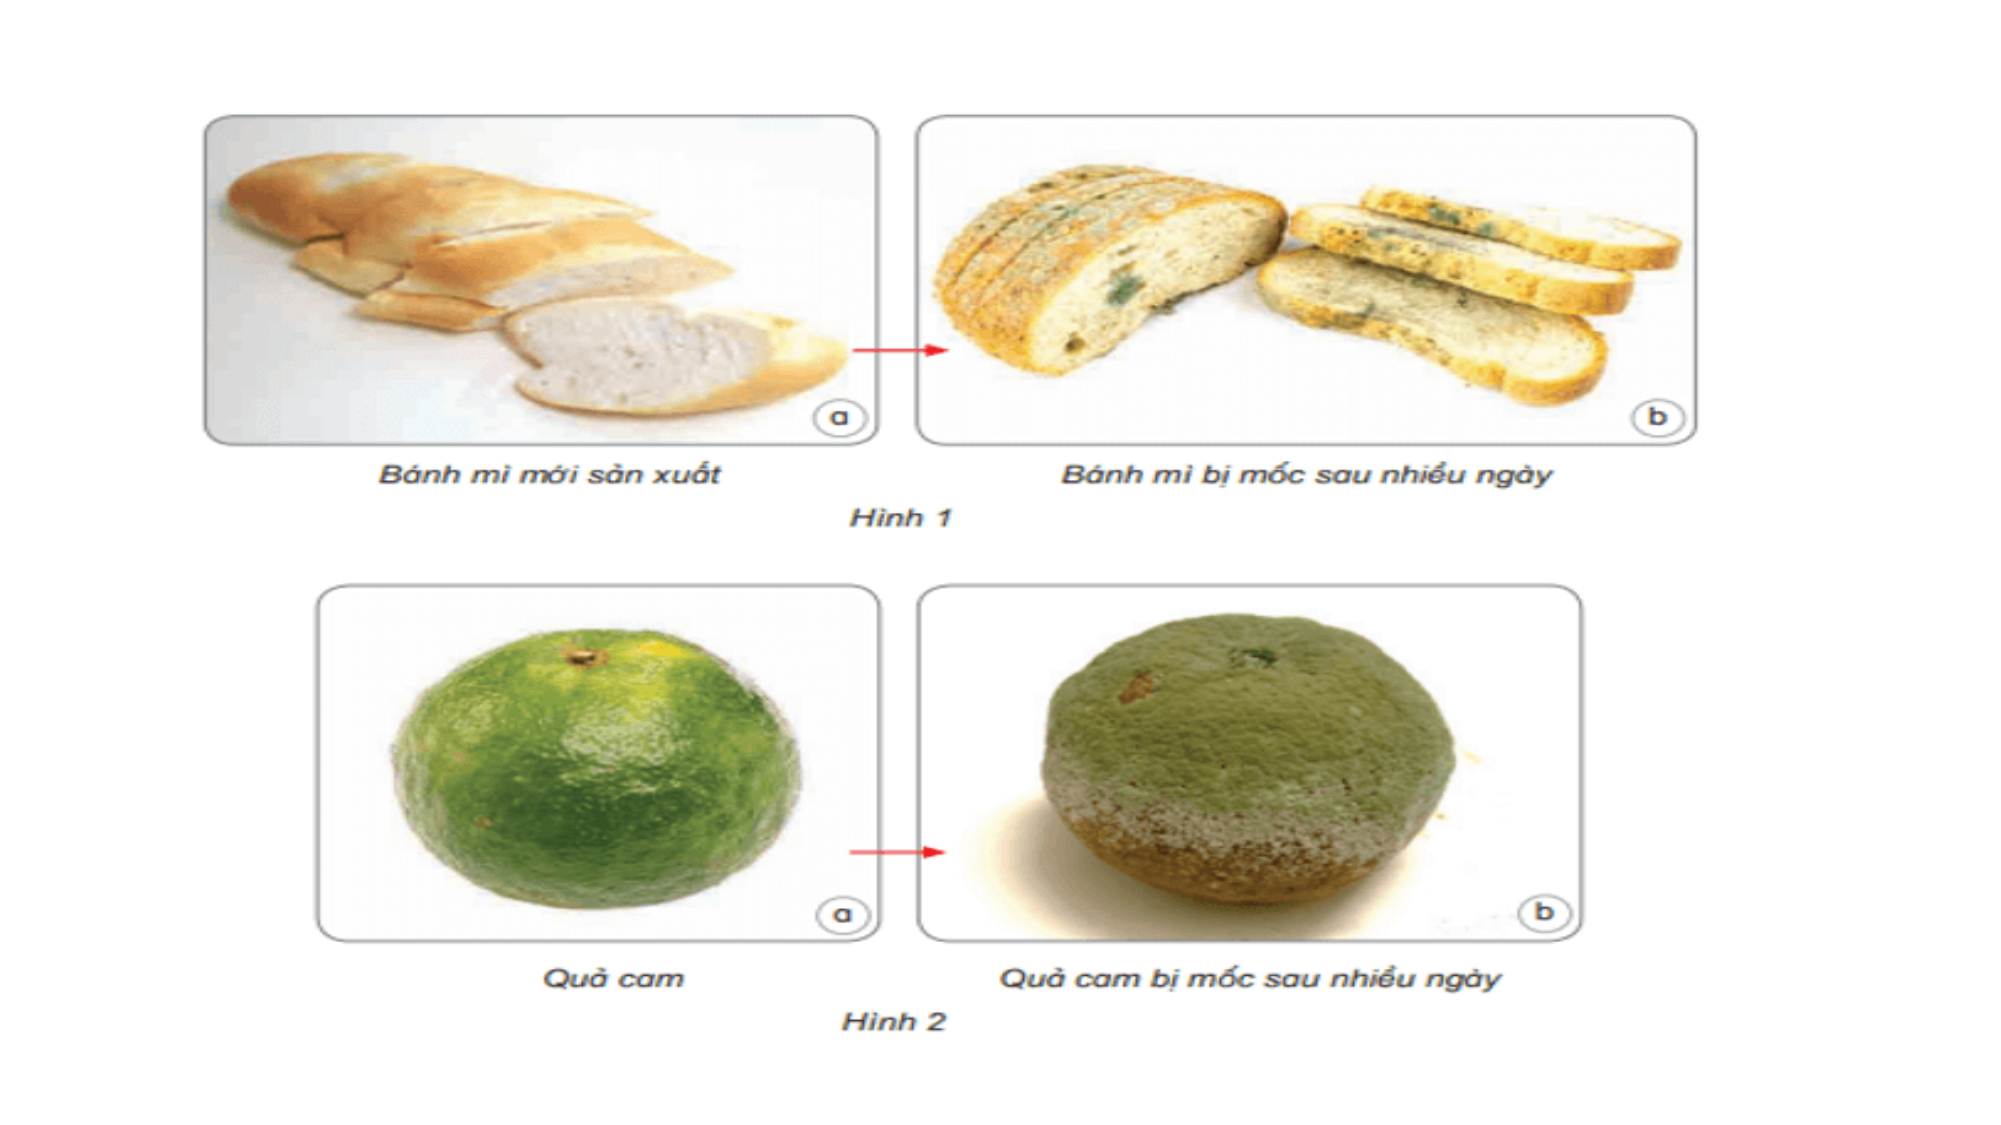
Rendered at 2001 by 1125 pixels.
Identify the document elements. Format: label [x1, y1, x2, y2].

picture [178, 96, 1757, 1046]
